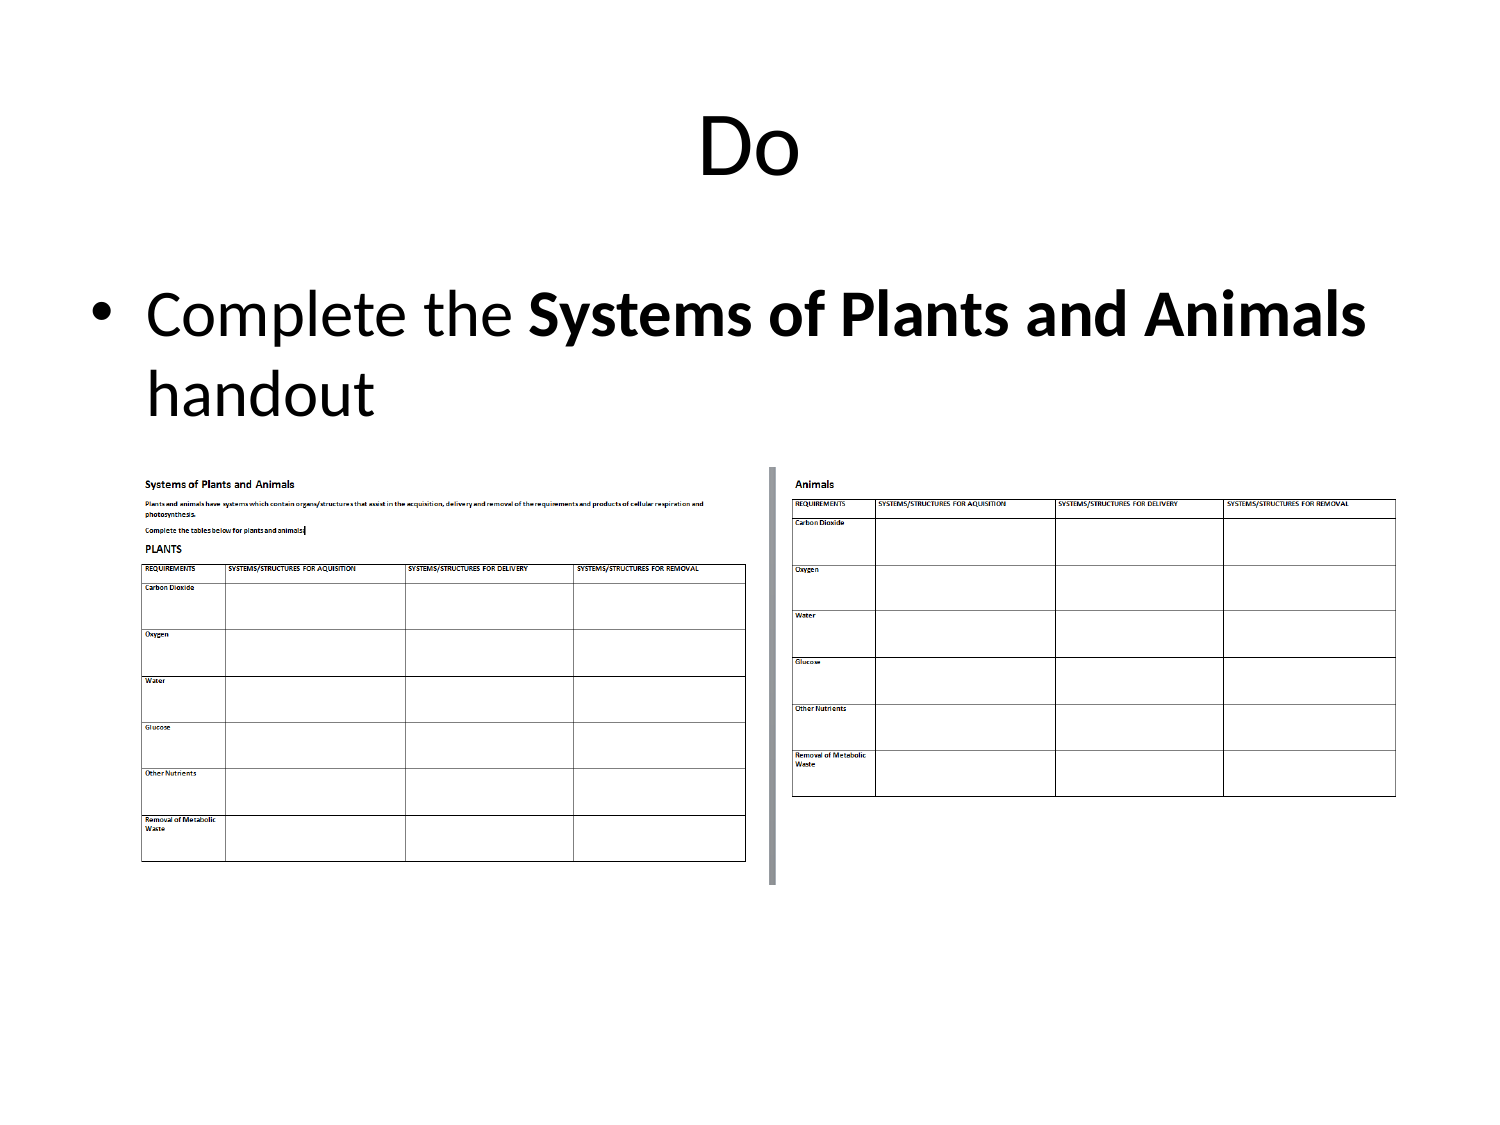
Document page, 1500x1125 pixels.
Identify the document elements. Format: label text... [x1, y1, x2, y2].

picture [135, 467, 1411, 886]
title Do [75, 45, 1425, 233]
list Complete the Systems of Plants and Animals handout [75, 262, 1425, 1005]
